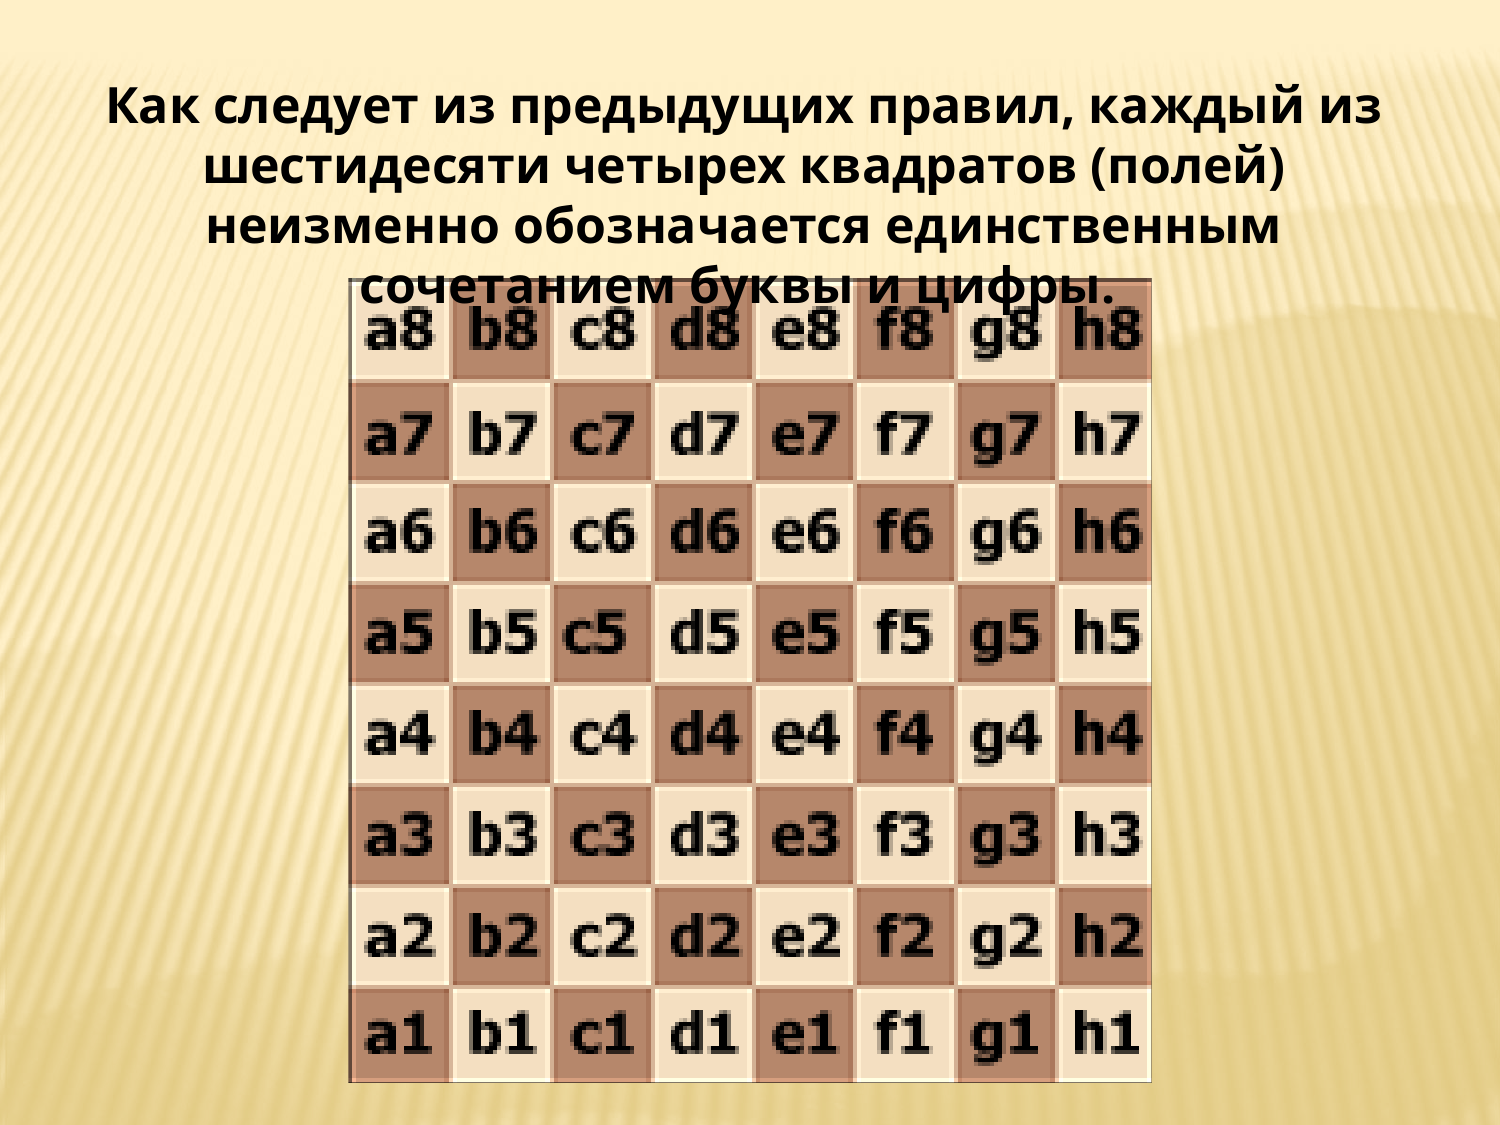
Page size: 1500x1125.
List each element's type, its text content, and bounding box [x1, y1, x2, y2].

picture [347, 278, 1152, 1083]
text_box Как следует из предыдущих правил, каждый из шестидесяти четырех квадратов (полей) неизменно обозначается единственным сочетанием буквы и цифры. [47, 66, 1442, 322]
